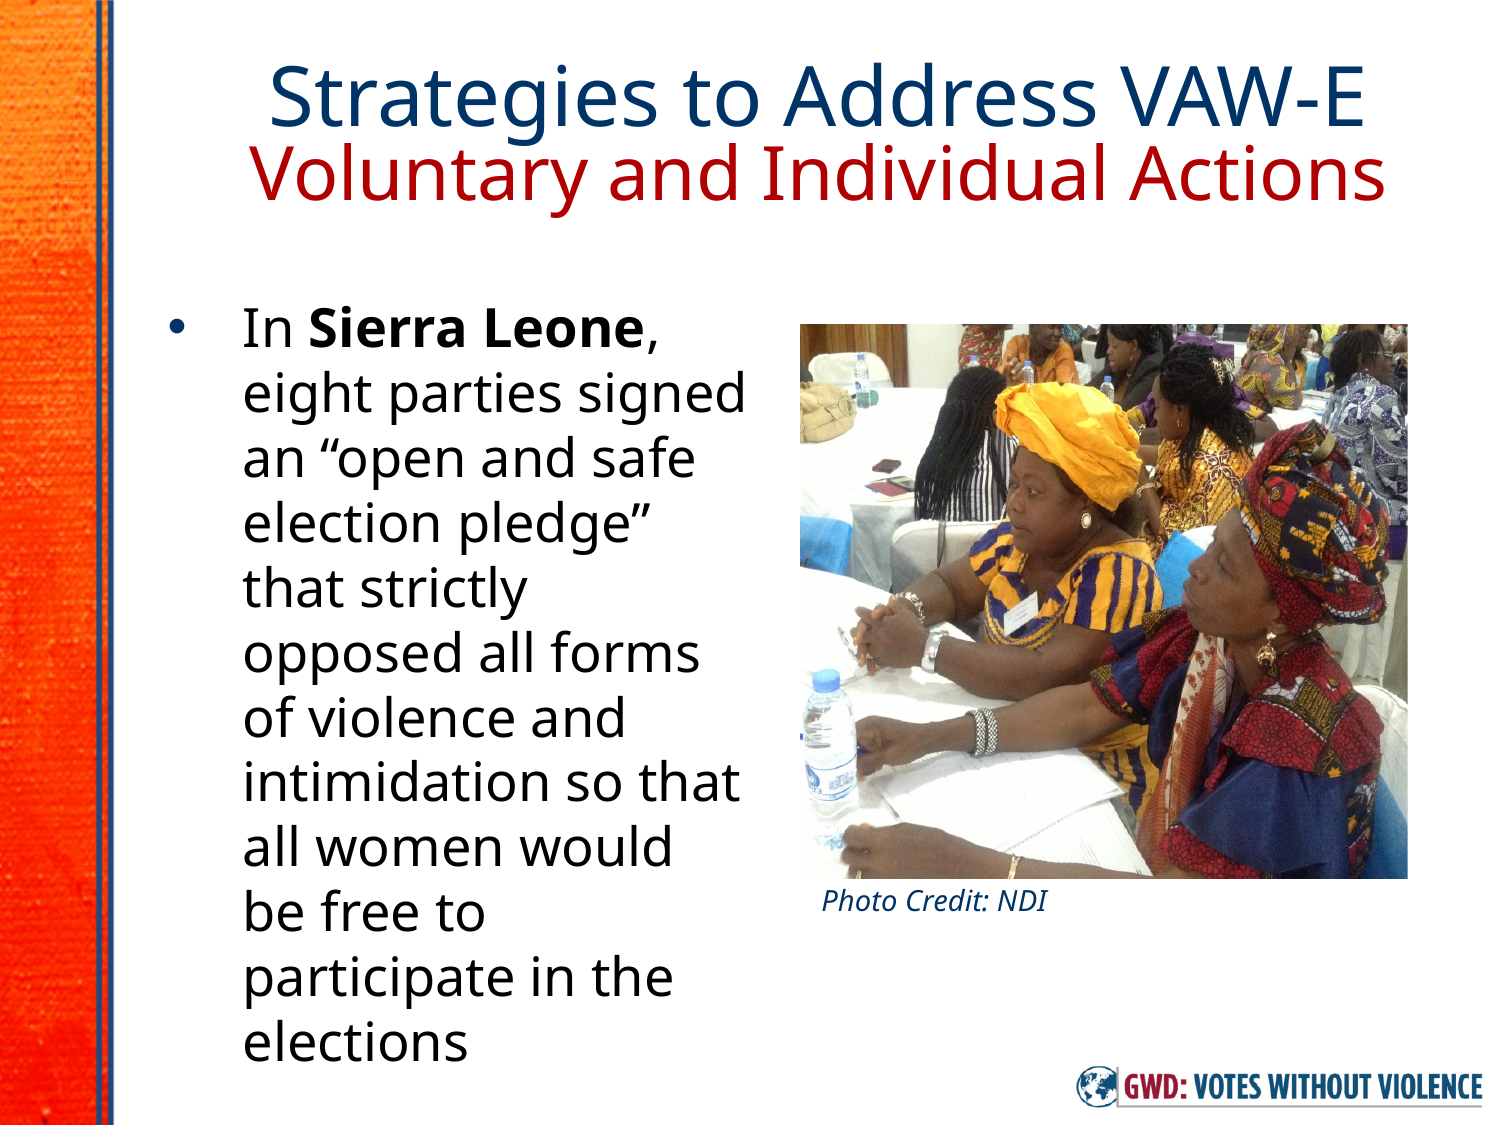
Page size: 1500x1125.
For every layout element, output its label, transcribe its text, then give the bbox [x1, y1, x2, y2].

picture [0, 0, 1500, 1125]
text_box In Sierra Leone, eight parties signed an “open and safe election pledge” that strictly opposed all forms of violence and intimidation so that all women would be free to participate in the elections [152, 285, 766, 1111]
text_box Photo Credit: NDI [806, 886, 1408, 938]
text_box Strategies to Address VAW-E Voluntary and Individual Actions [137, 45, 1500, 233]
